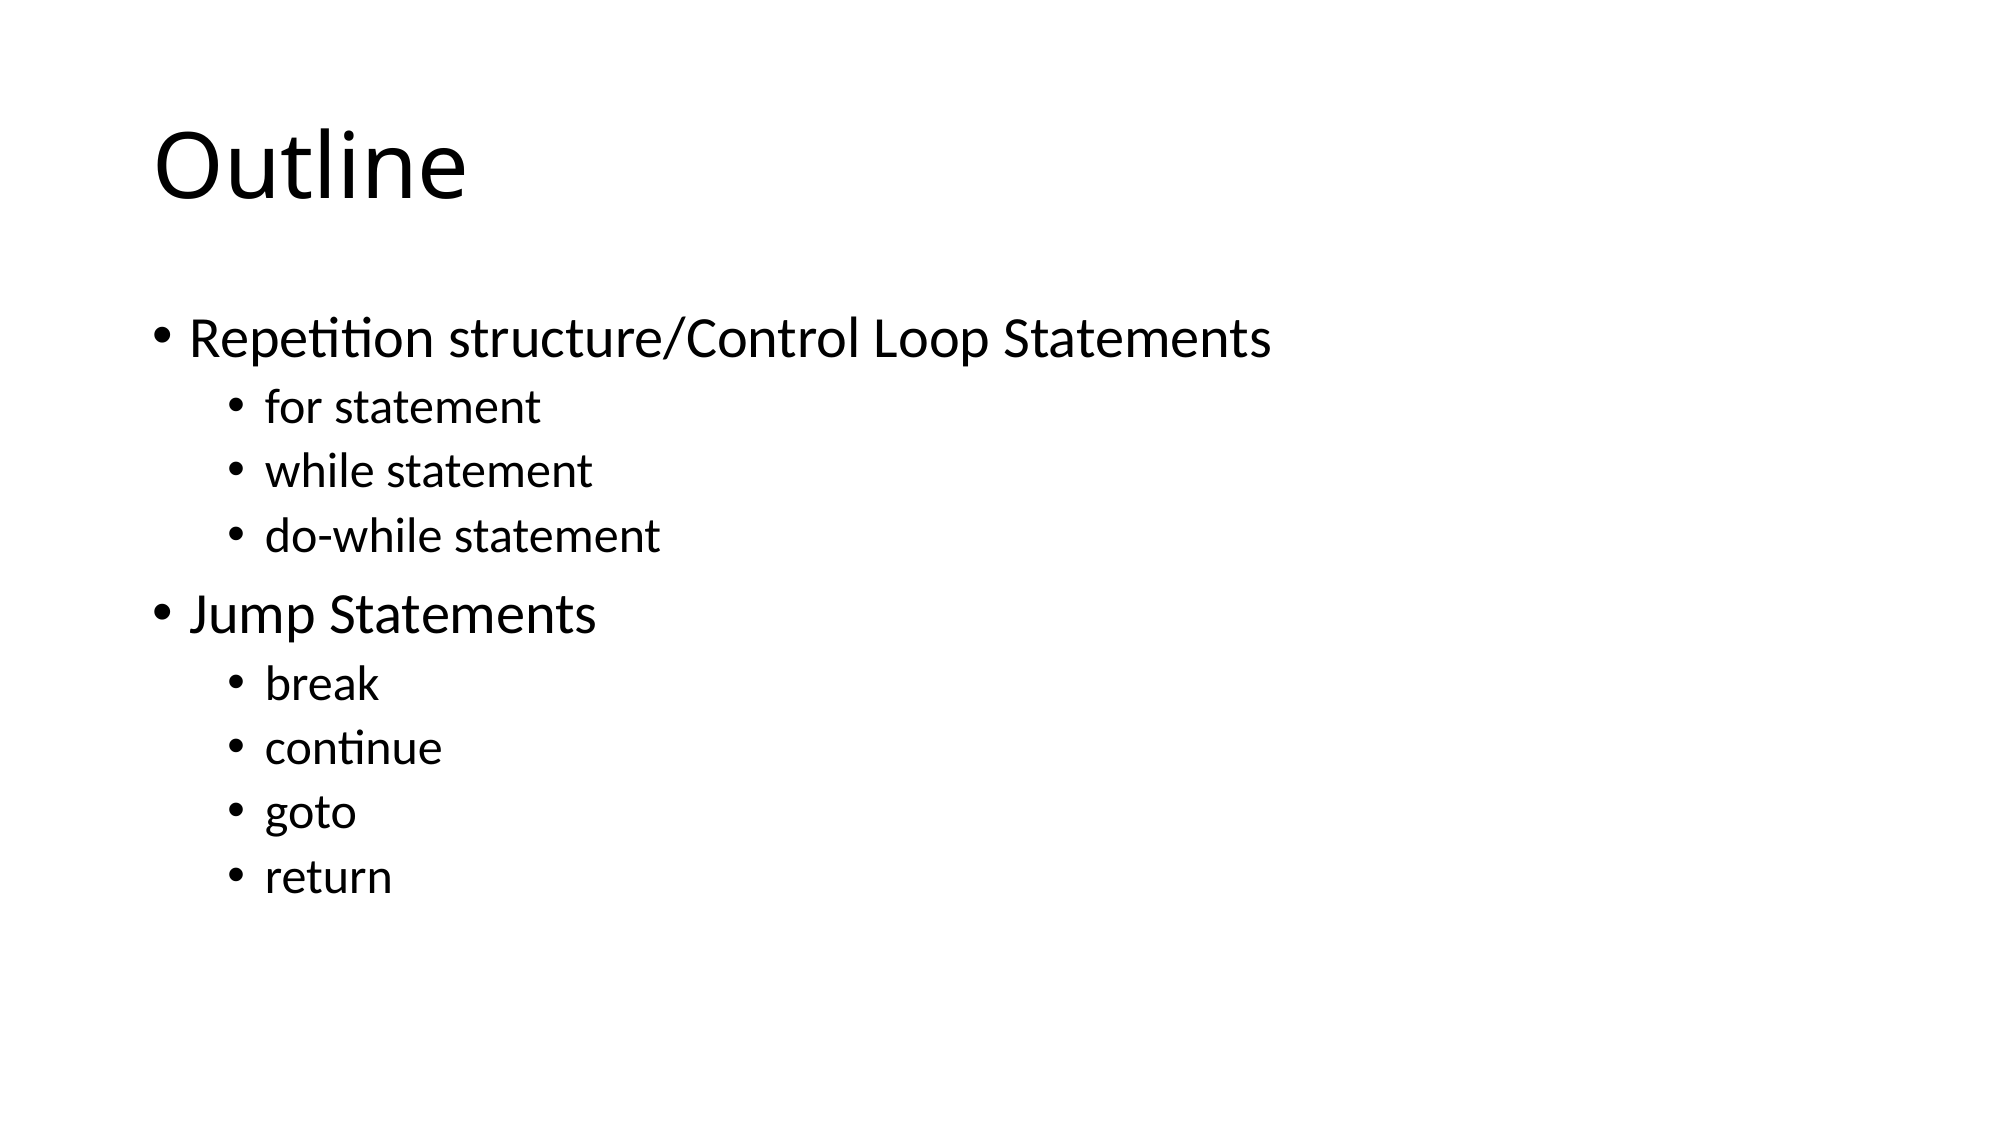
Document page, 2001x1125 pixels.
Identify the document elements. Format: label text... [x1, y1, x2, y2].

list Repetition structure/Control Loop Statements for statement while statement do-while statement Jump Statements break continue goto return [137, 299, 1863, 1014]
title Outline [137, 59, 1863, 278]
